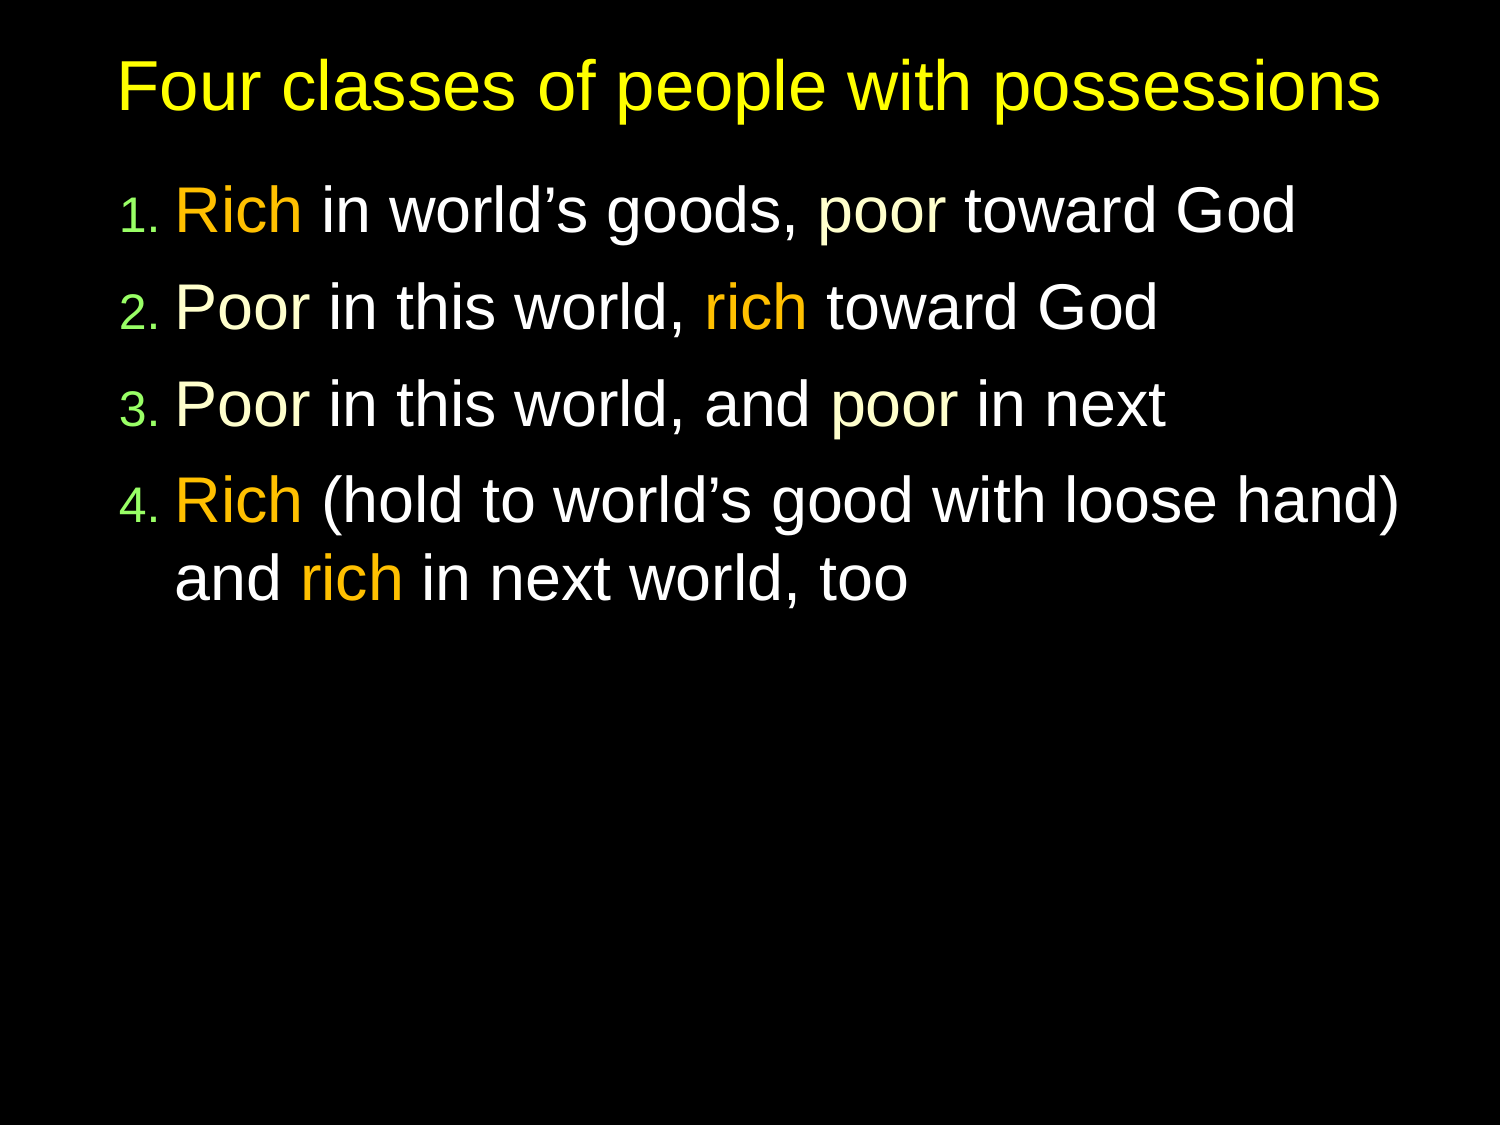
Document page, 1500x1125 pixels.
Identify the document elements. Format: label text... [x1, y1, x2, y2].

list 1. Rich in world’s goods, poor toward God 2. Poor in this world, rich toward God 3. Poor in this world, and poor in next 4. Rich (hold to world’s good with loose hand) and rich in next world, too [75, 160, 1425, 1044]
title Four classes of people with possessions [75, 9, 1425, 155]
